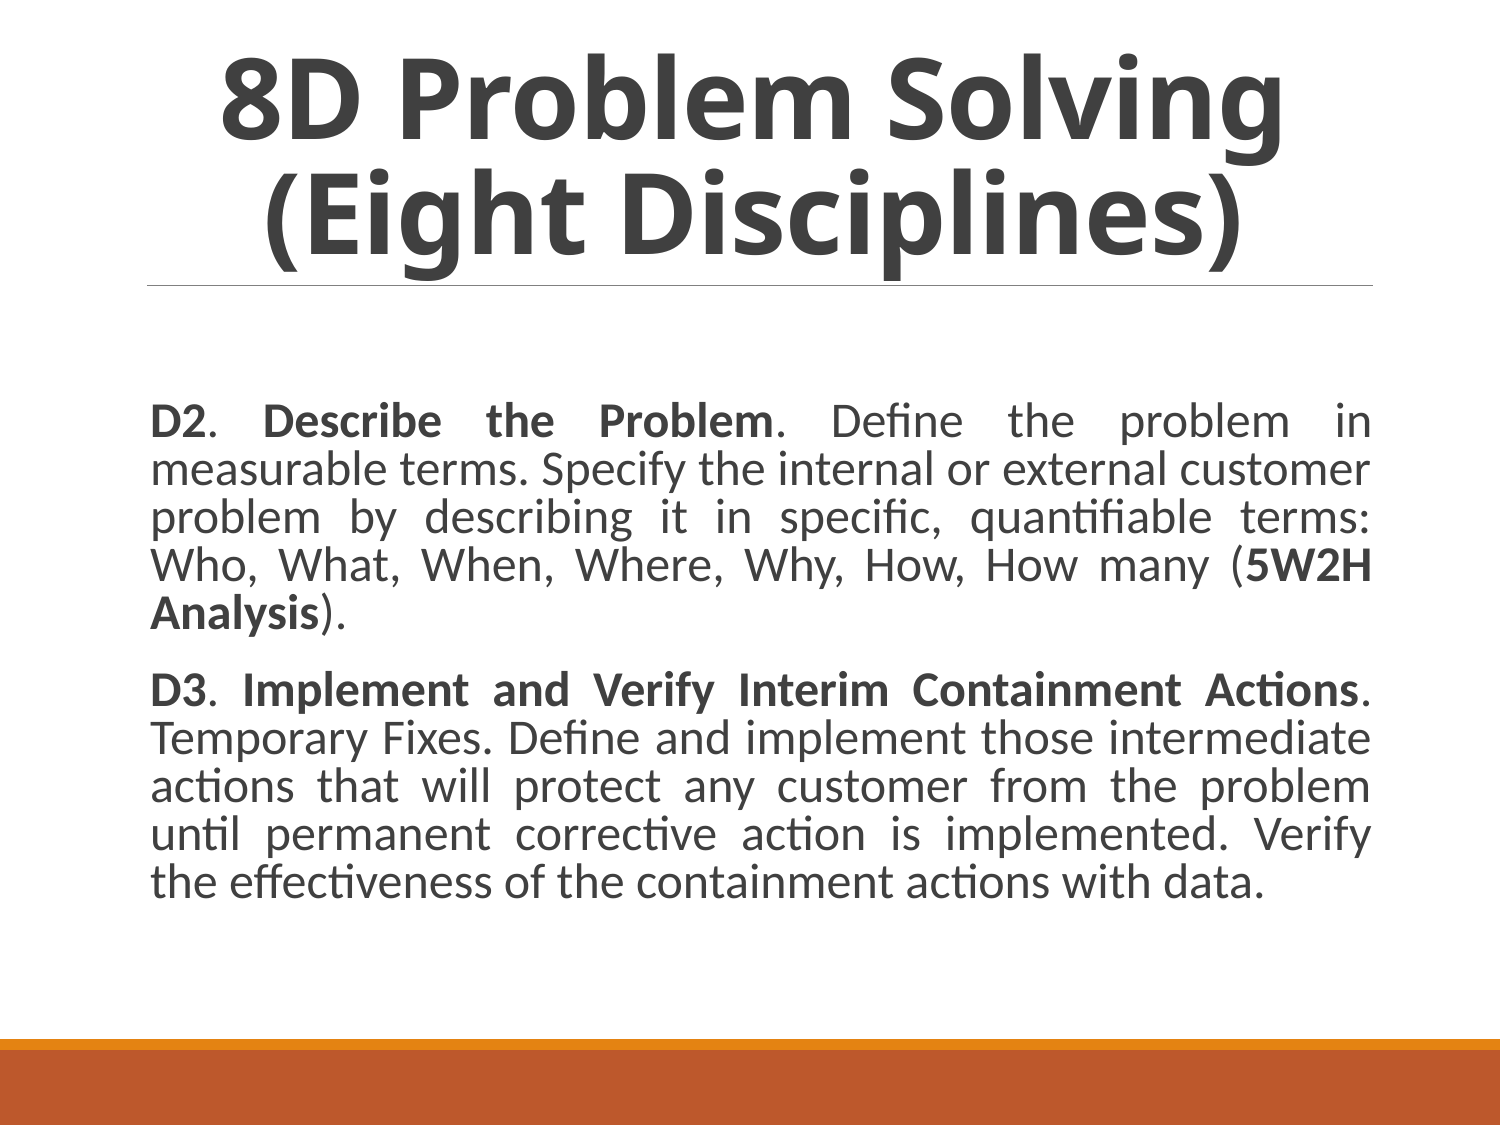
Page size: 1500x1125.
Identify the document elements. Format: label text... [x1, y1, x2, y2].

title 8D Problem Solving (Eight Disciplines) [135, 47, 1373, 285]
list D2. Describe the Problem. Define the problem in measurable terms. Specify the internal or external customer problem by describing it in specific, quantifiable terms: Who, What, When, Where, Why, How, How many (5W2H Analysis). D3. Implement and Verify Interim Containment Actions. Temporary Fixes. Define and implement those intermediate actions that will protect any customer from the problem until permanent corrective action is implemented. Verify the effectiveness of the containment actions with data. [135, 302, 1373, 963]
